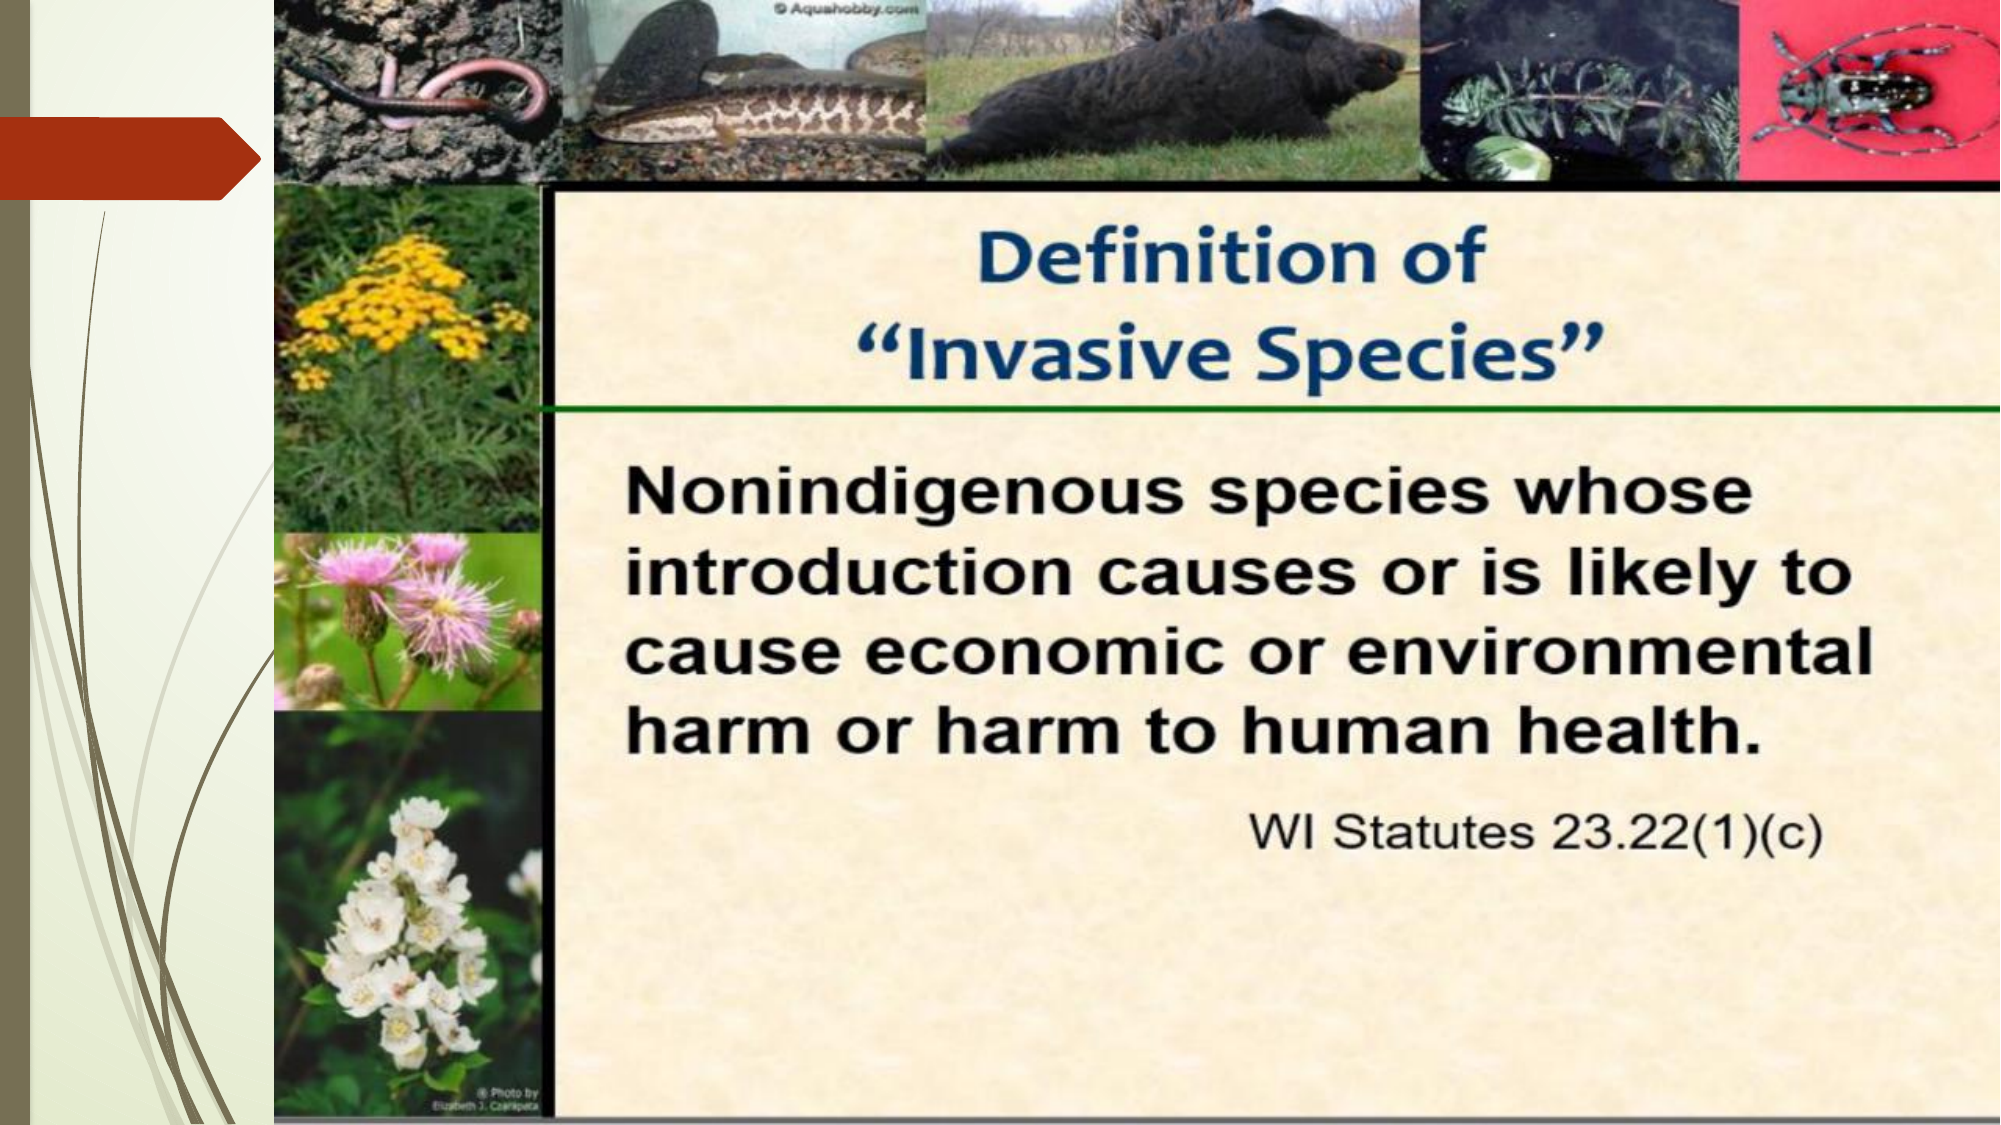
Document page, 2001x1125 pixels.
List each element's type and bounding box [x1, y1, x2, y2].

picture [274, 0, 2000, 1125]
